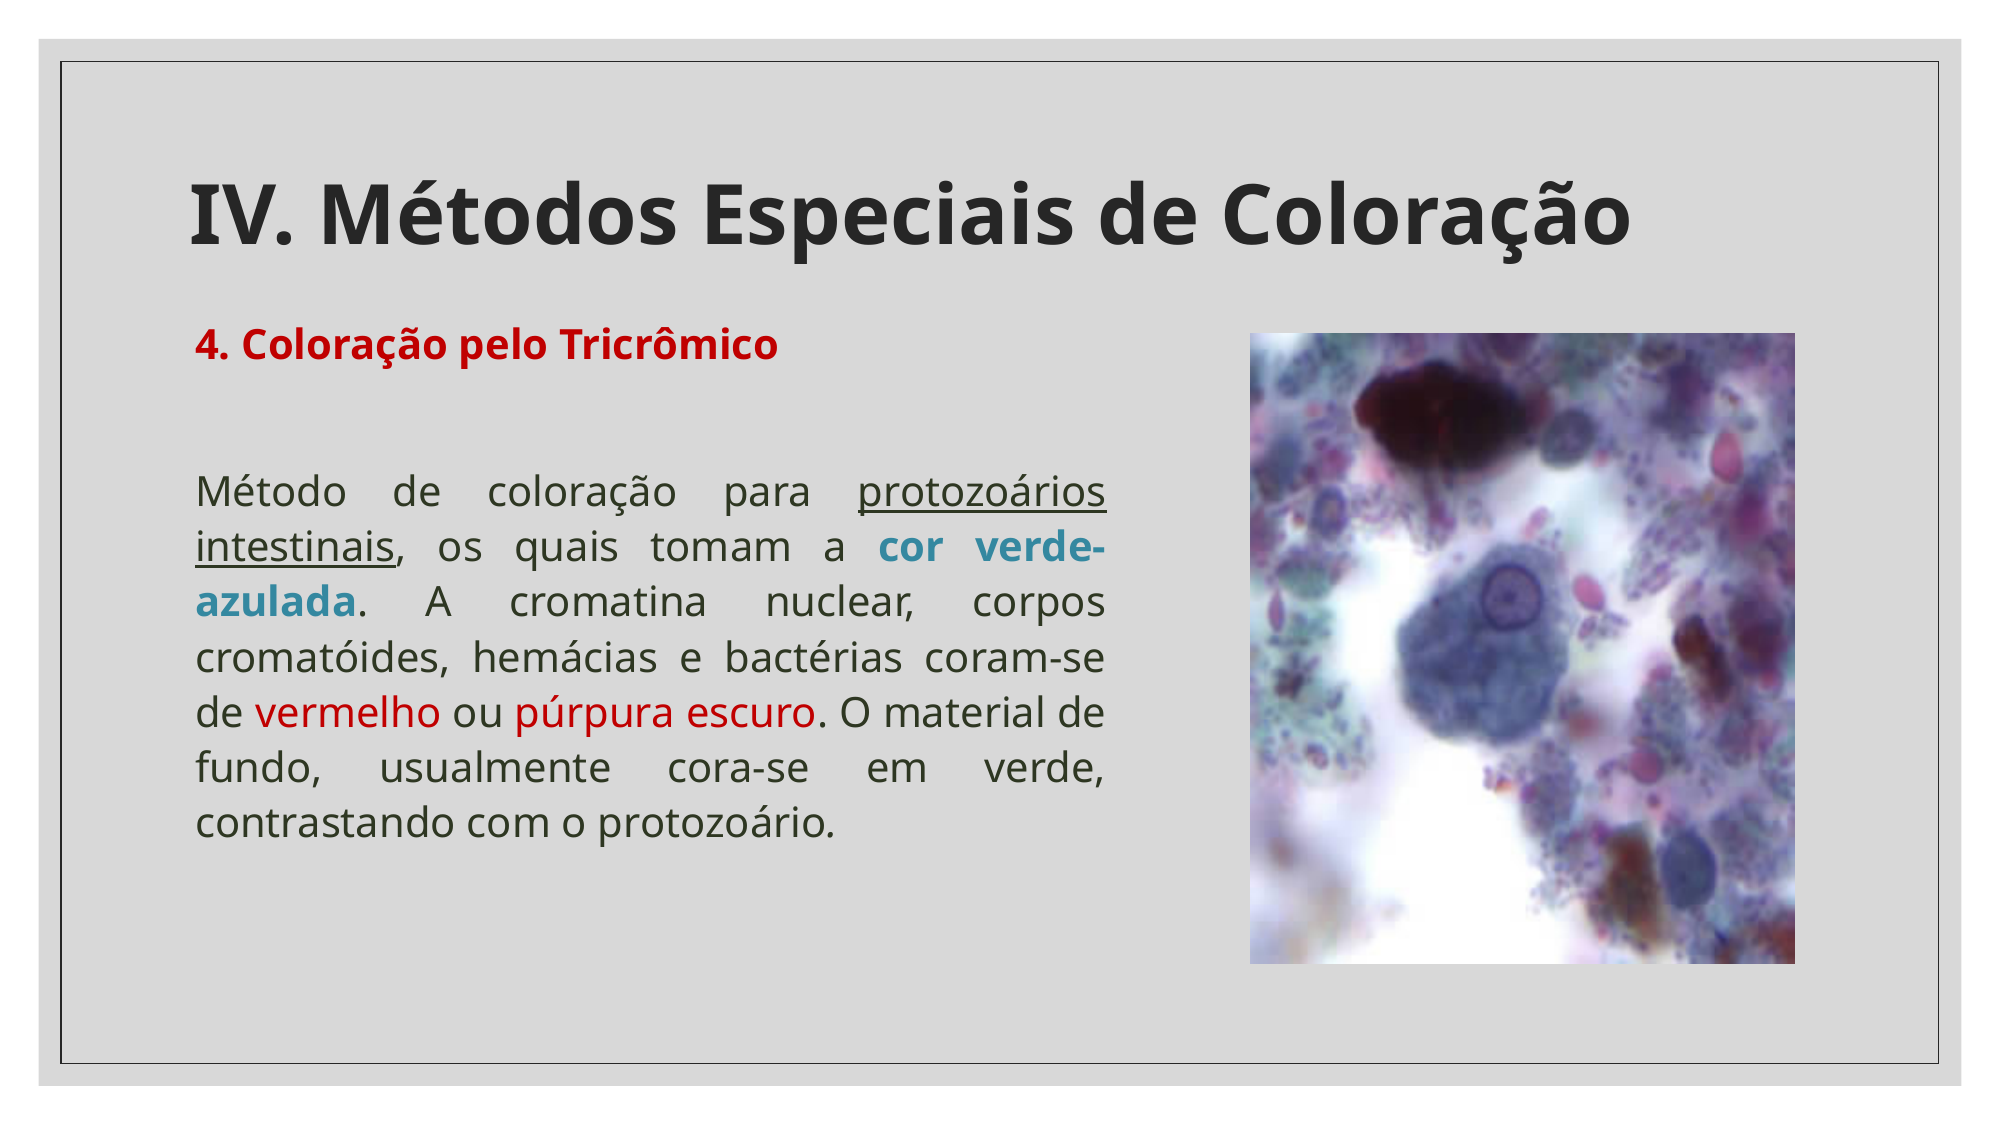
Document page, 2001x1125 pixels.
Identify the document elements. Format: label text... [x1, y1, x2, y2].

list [1250, 333, 1795, 964]
list 4. Coloração pelo Tricrômico Método de coloração para protozoários intestinais, os quais tomam a cor verde-azulada. A cromatina nuclear, corpos cromatóides, hemácias e bactérias coram-se de vermelho ou púrpura escuro. O material de fundo, usualmente cora-se em verde, contrastando com o protozoário. [150, 305, 1122, 1014]
text_box IV. Métodos Especiais de Coloração [174, 105, 1825, 331]
